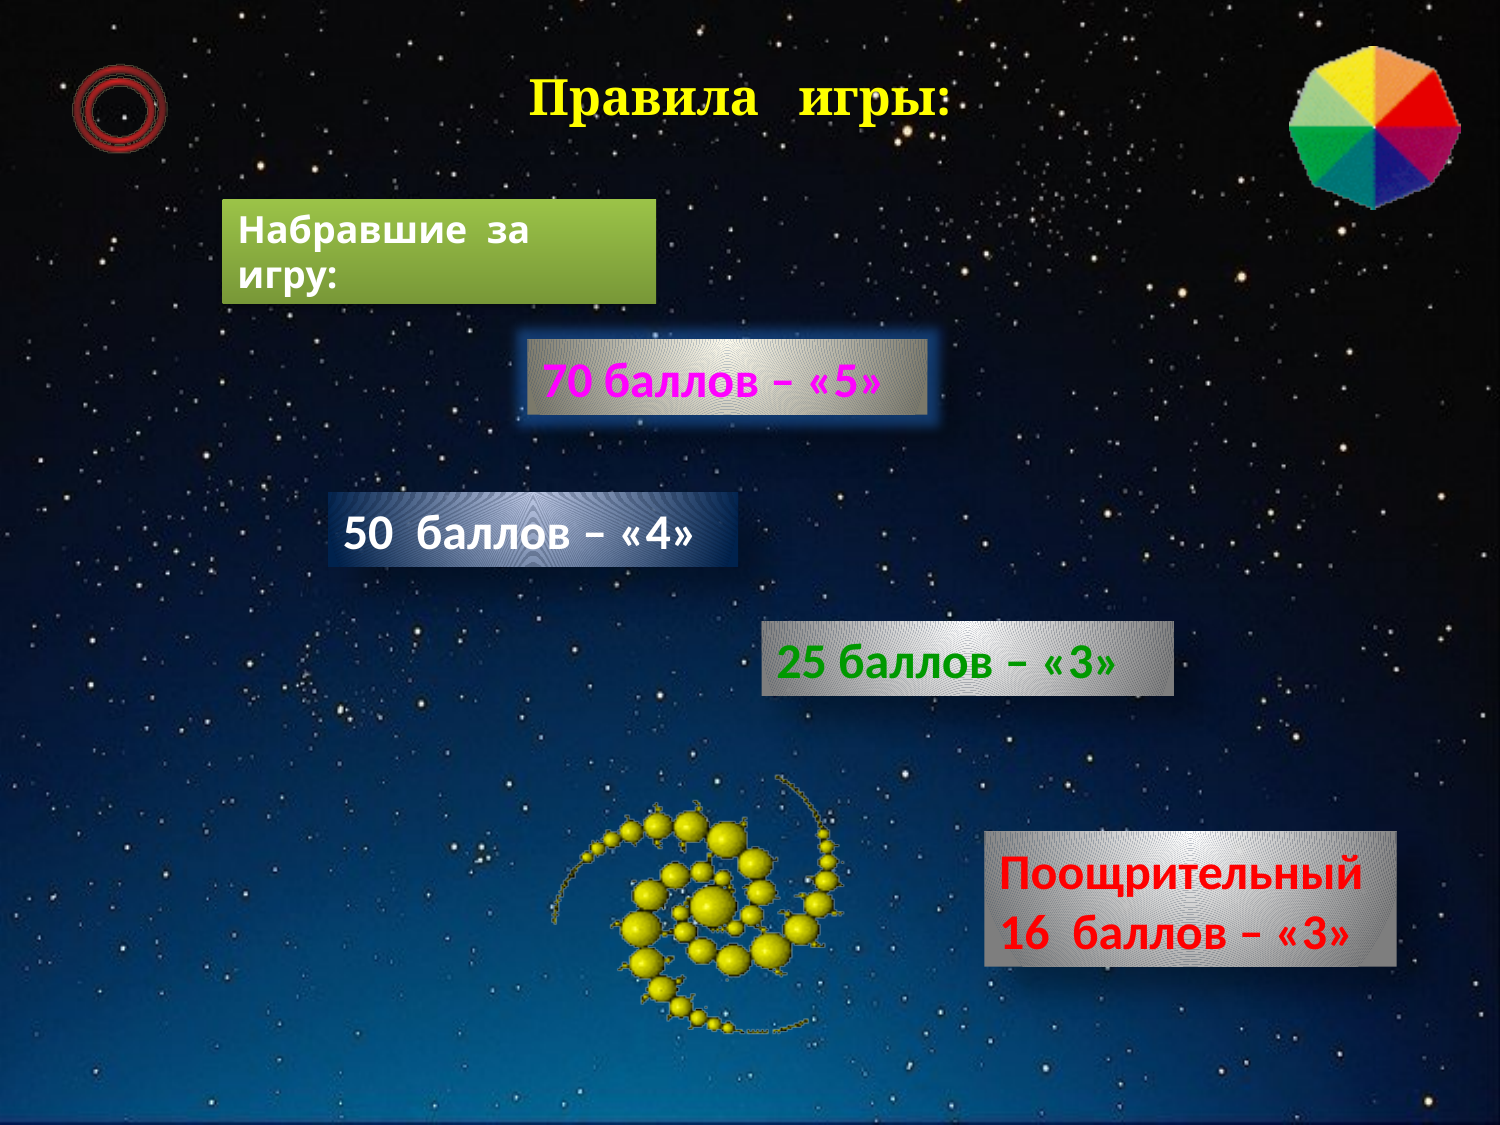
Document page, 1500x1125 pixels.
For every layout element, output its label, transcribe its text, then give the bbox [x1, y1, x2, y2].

text_box 70 баллов – «5» [527, 339, 928, 415]
text_box Правила игры: [513, 58, 967, 134]
text_box 25 баллов – «3» [761, 621, 1174, 696]
text_box Набравшие за игру: [222, 199, 657, 304]
picture [0, 0, 1500, 1125]
text_box 50 баллов – «4» [328, 492, 739, 567]
text_box Поощрительный 16 баллов – «3» [984, 831, 1397, 967]
